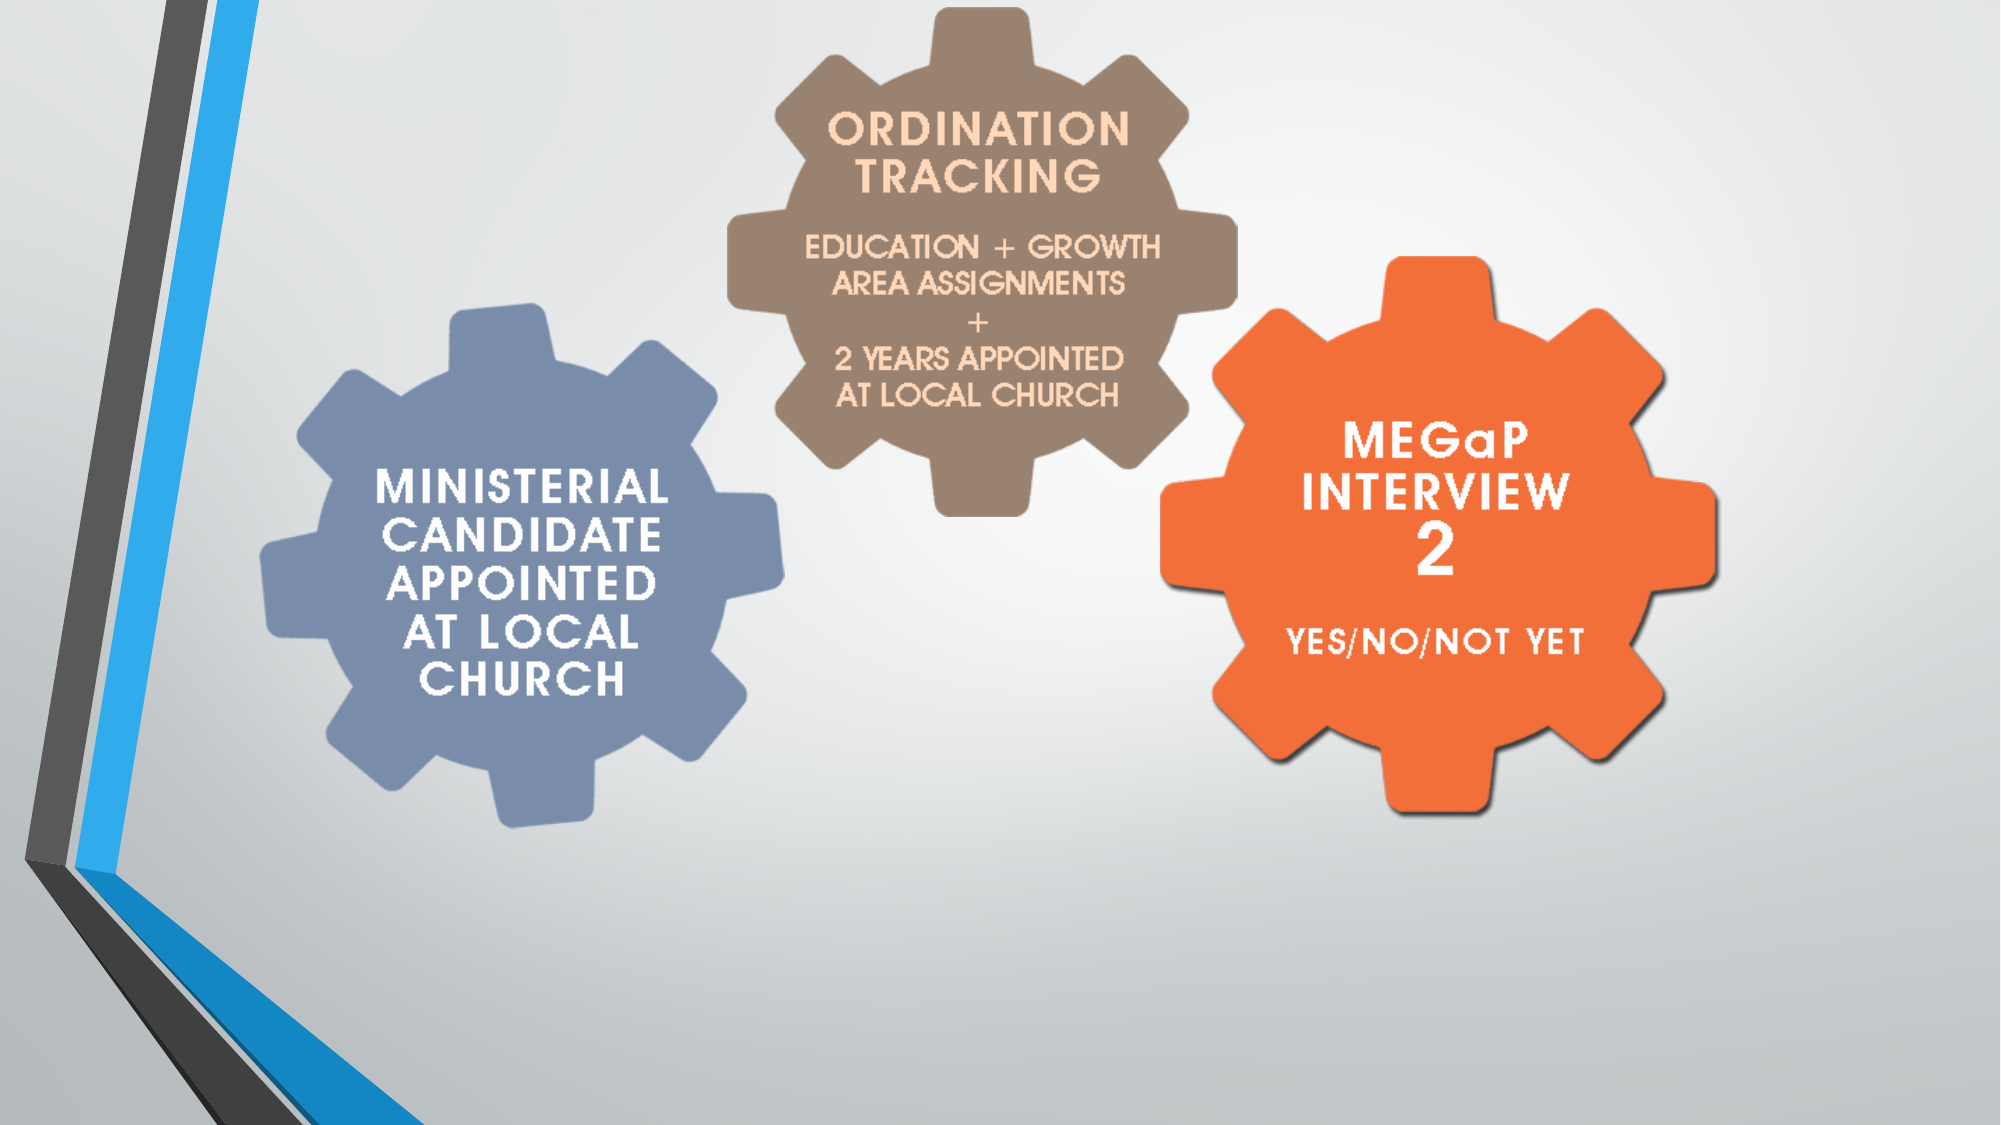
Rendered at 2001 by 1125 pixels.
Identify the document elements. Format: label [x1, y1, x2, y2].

picture [259, 6, 1723, 830]
